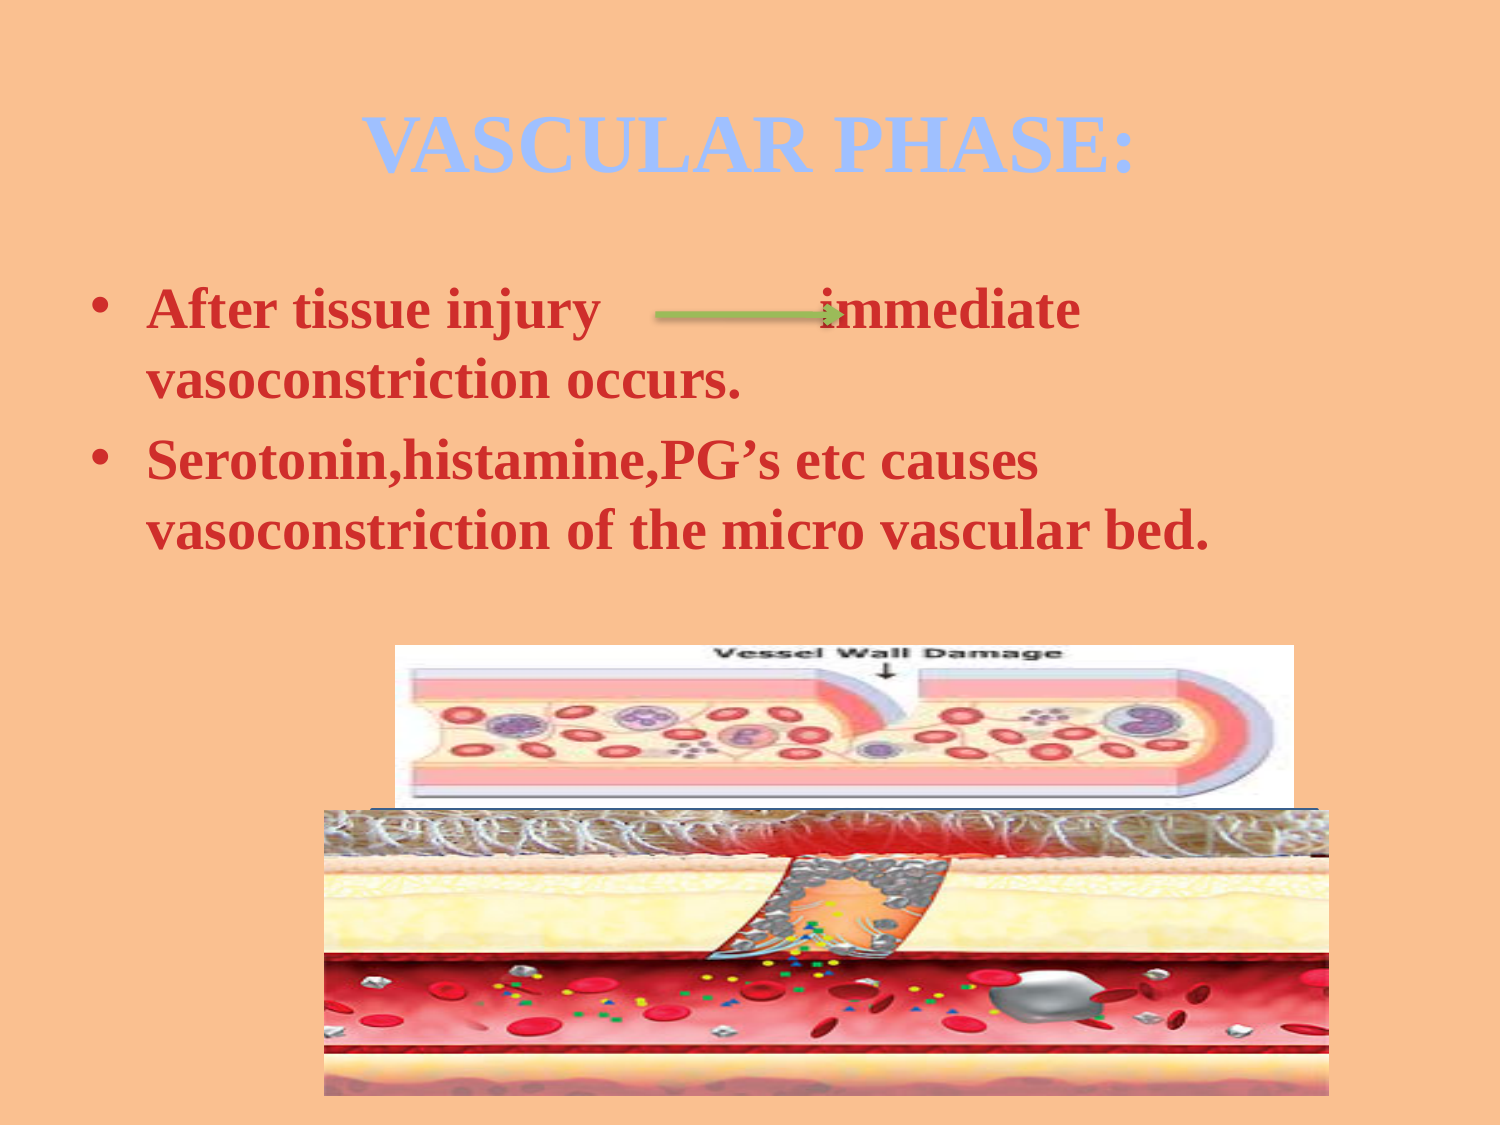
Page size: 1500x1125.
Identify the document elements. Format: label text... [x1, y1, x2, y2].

picture [324, 644, 1329, 1096]
title VASCULAR PHASE: [75, 45, 1425, 233]
list After tissue injury immediate vasoconstriction occurs. Serotonin,histamine,PG’s etc causes vasoconstriction of the micro vascular bed. [75, 262, 1425, 1005]
